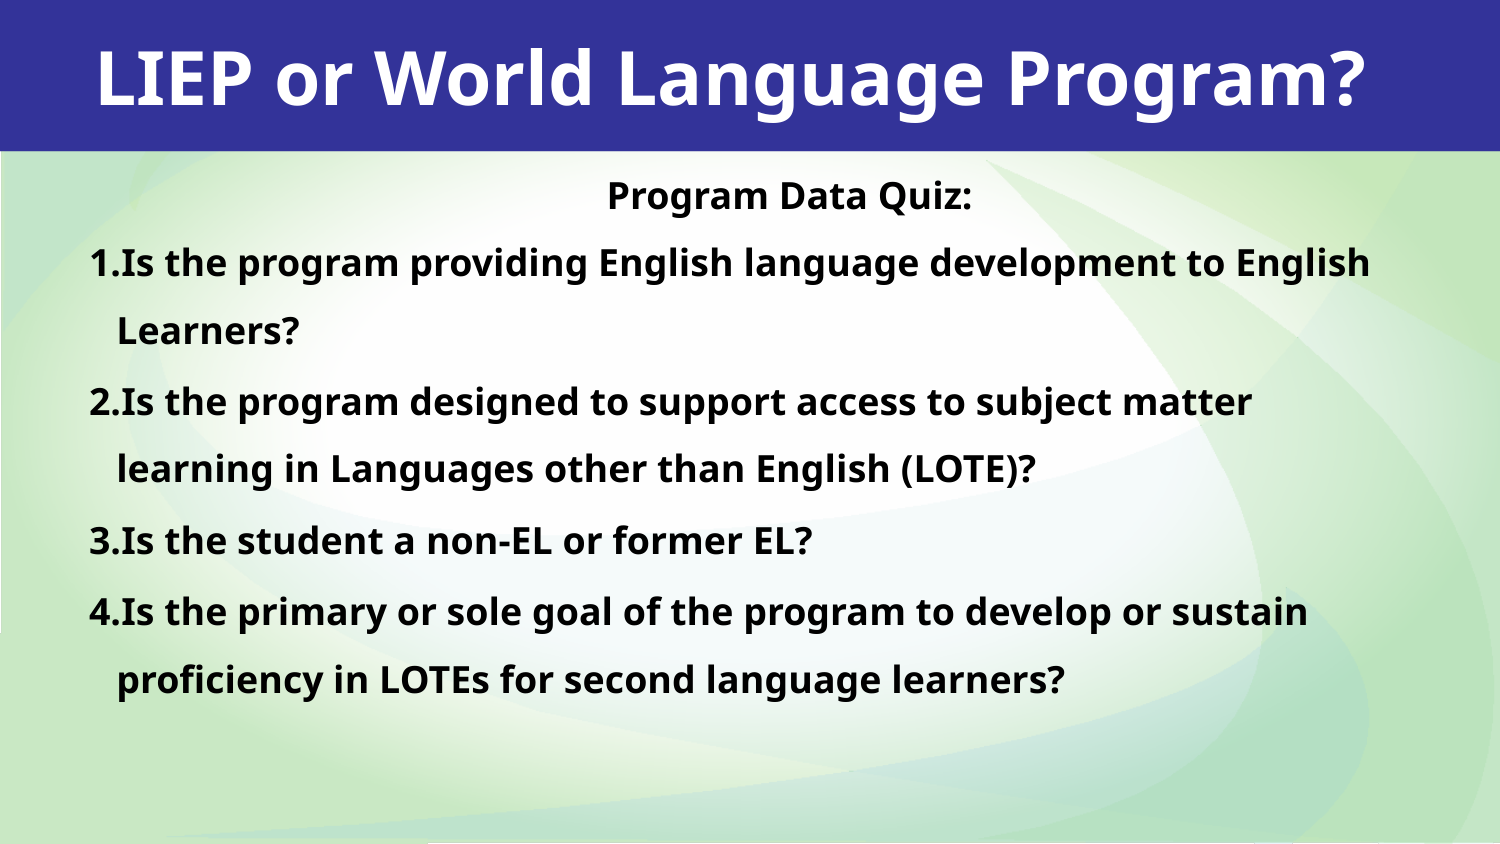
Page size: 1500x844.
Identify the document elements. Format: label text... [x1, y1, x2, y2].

list Program Data Quiz: Is the program providing English language development to English Learners? Is the program designed to support access to subject matter learning in Languages other than English (LOTE)? Is the student a non-EL or former EL? Is the primary or sole goal of the program to develop or sustain proficiency in LOTEs for second language learners? [78, 166, 1427, 810]
title LIEP or World Language Program? [0, 0, 1500, 152]
